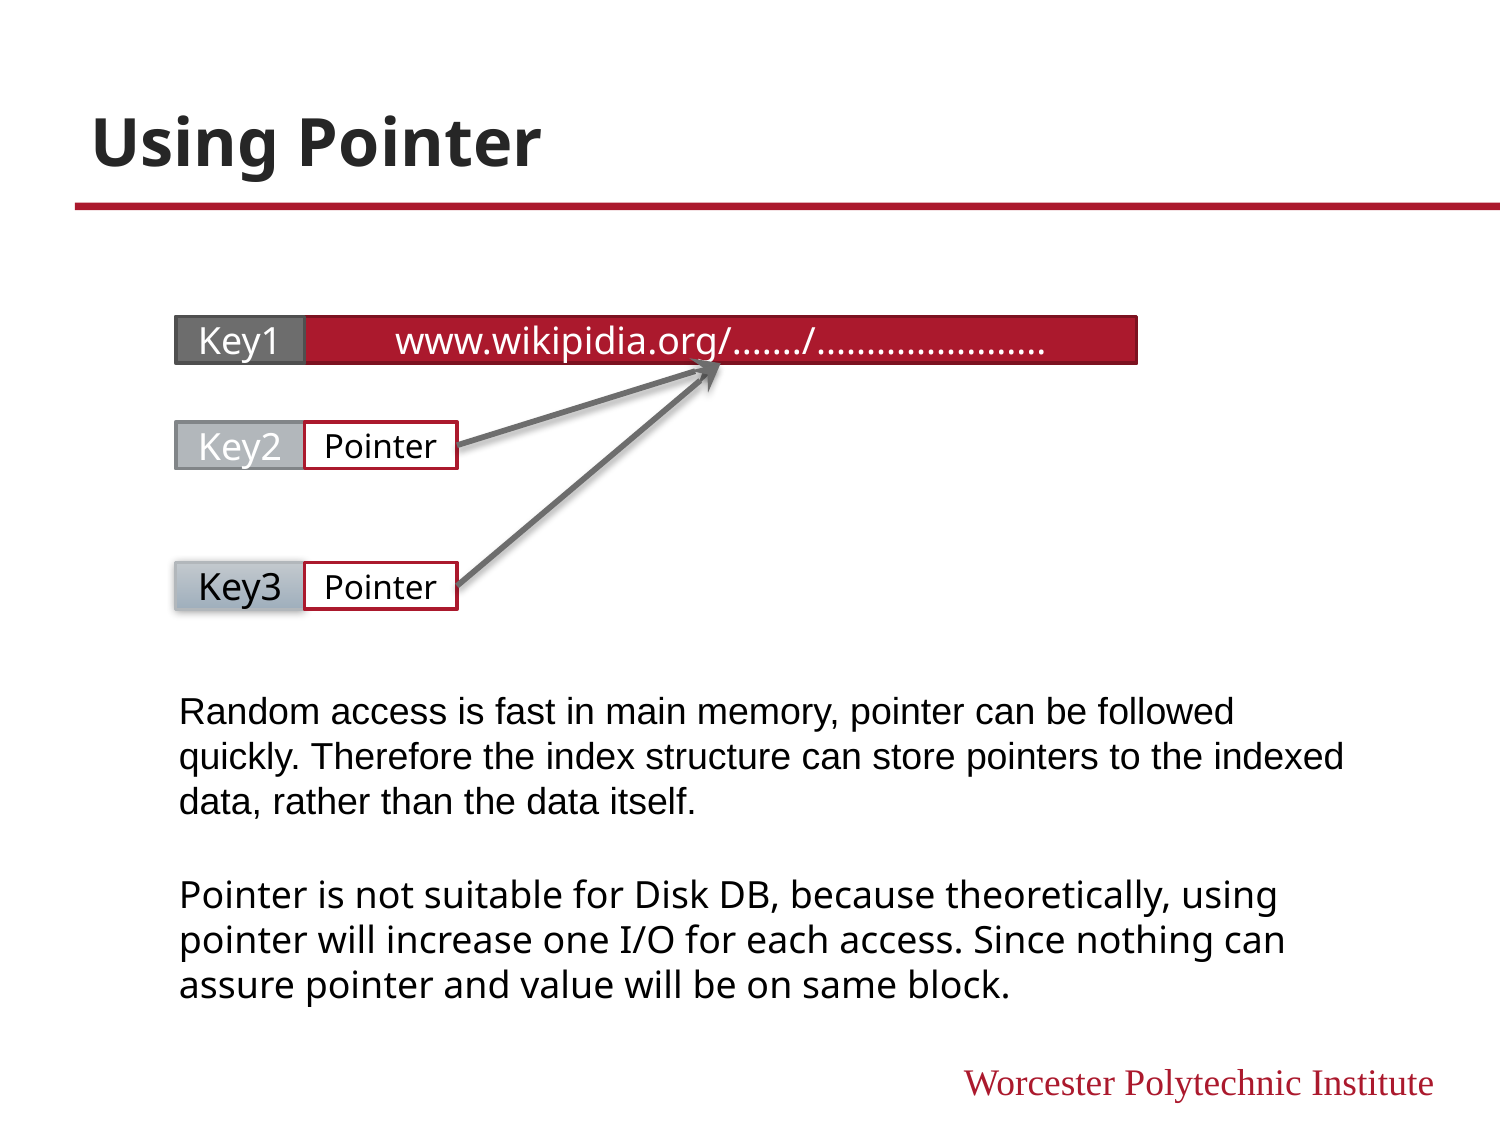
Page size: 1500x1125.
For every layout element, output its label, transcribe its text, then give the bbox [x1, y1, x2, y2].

text_box Pointer [304, 562, 457, 610]
title Using Pointer [75, 56, 1425, 188]
text_box Pointer [304, 421, 451, 469]
text_box Pointer is not suitable for Disk DB, because theoretically, using pointer will increase one I/O for each access. Since nothing can assure pointer and value will be on same block. [163, 863, 1338, 1016]
text_box Random access is fast in main memory, pointer can be followed quickly. Therefore the index structure can store pointers to the indexed data, rather than the data itself. [163, 671, 1373, 824]
text_box Key2 [175, 421, 304, 469]
text_box Key1 [175, 316, 305, 364]
text_box www.wikipidia.org/......./....................... [305, 316, 1137, 364]
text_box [456, 362, 721, 587]
text_box Key3 [175, 562, 304, 610]
